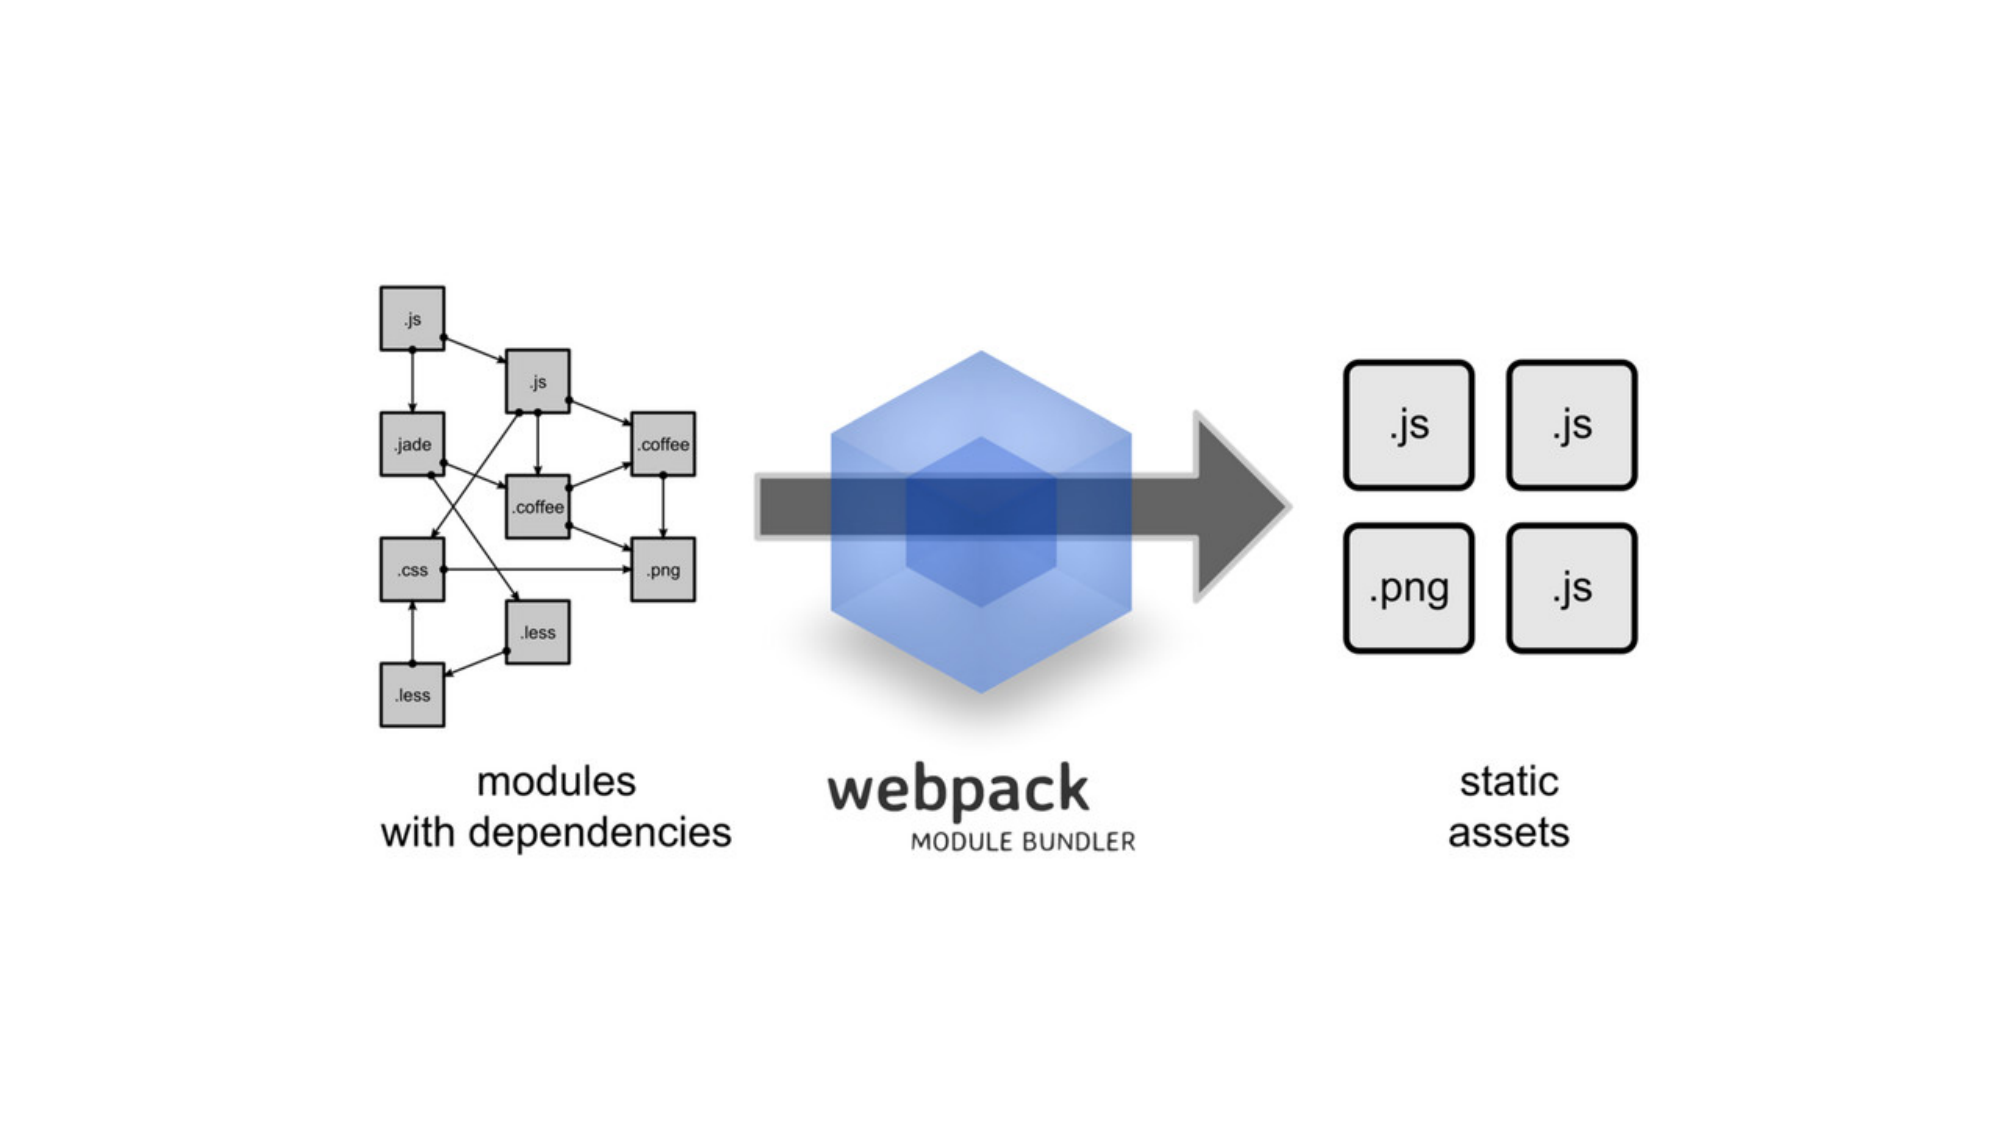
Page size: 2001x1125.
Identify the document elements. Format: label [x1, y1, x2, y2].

picture [316, 196, 1684, 929]
